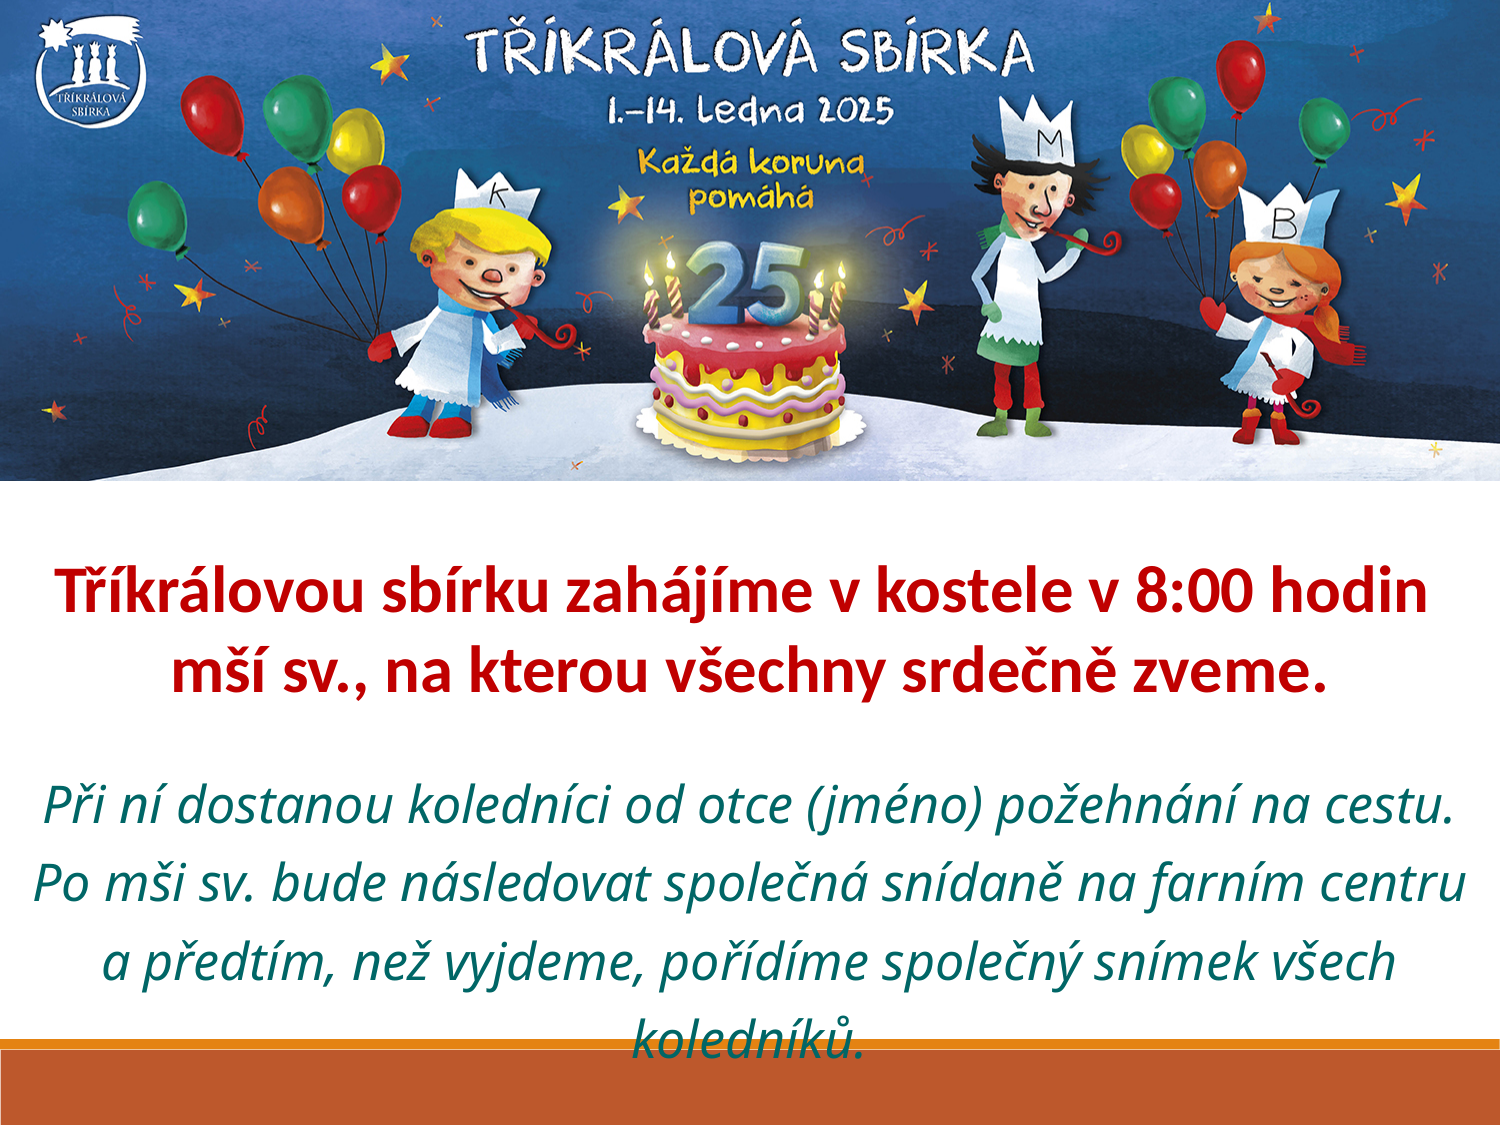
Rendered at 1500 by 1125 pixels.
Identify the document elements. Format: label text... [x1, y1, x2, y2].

text_box Tříkrálovou sbírku zahájíme v kostele v 8:00 hodin mší sv., na kterou všechny srdečně zveme. Při ní dostanou koledníci od otce (jméno) požehnání na cestu. Po mši sv. bude následovat společná snídaně na farním centru a předtím, než vyjdeme, pořídíme společný snímek všech koledníků. [0, 538, 1500, 1076]
picture [0, 0, 1500, 482]
